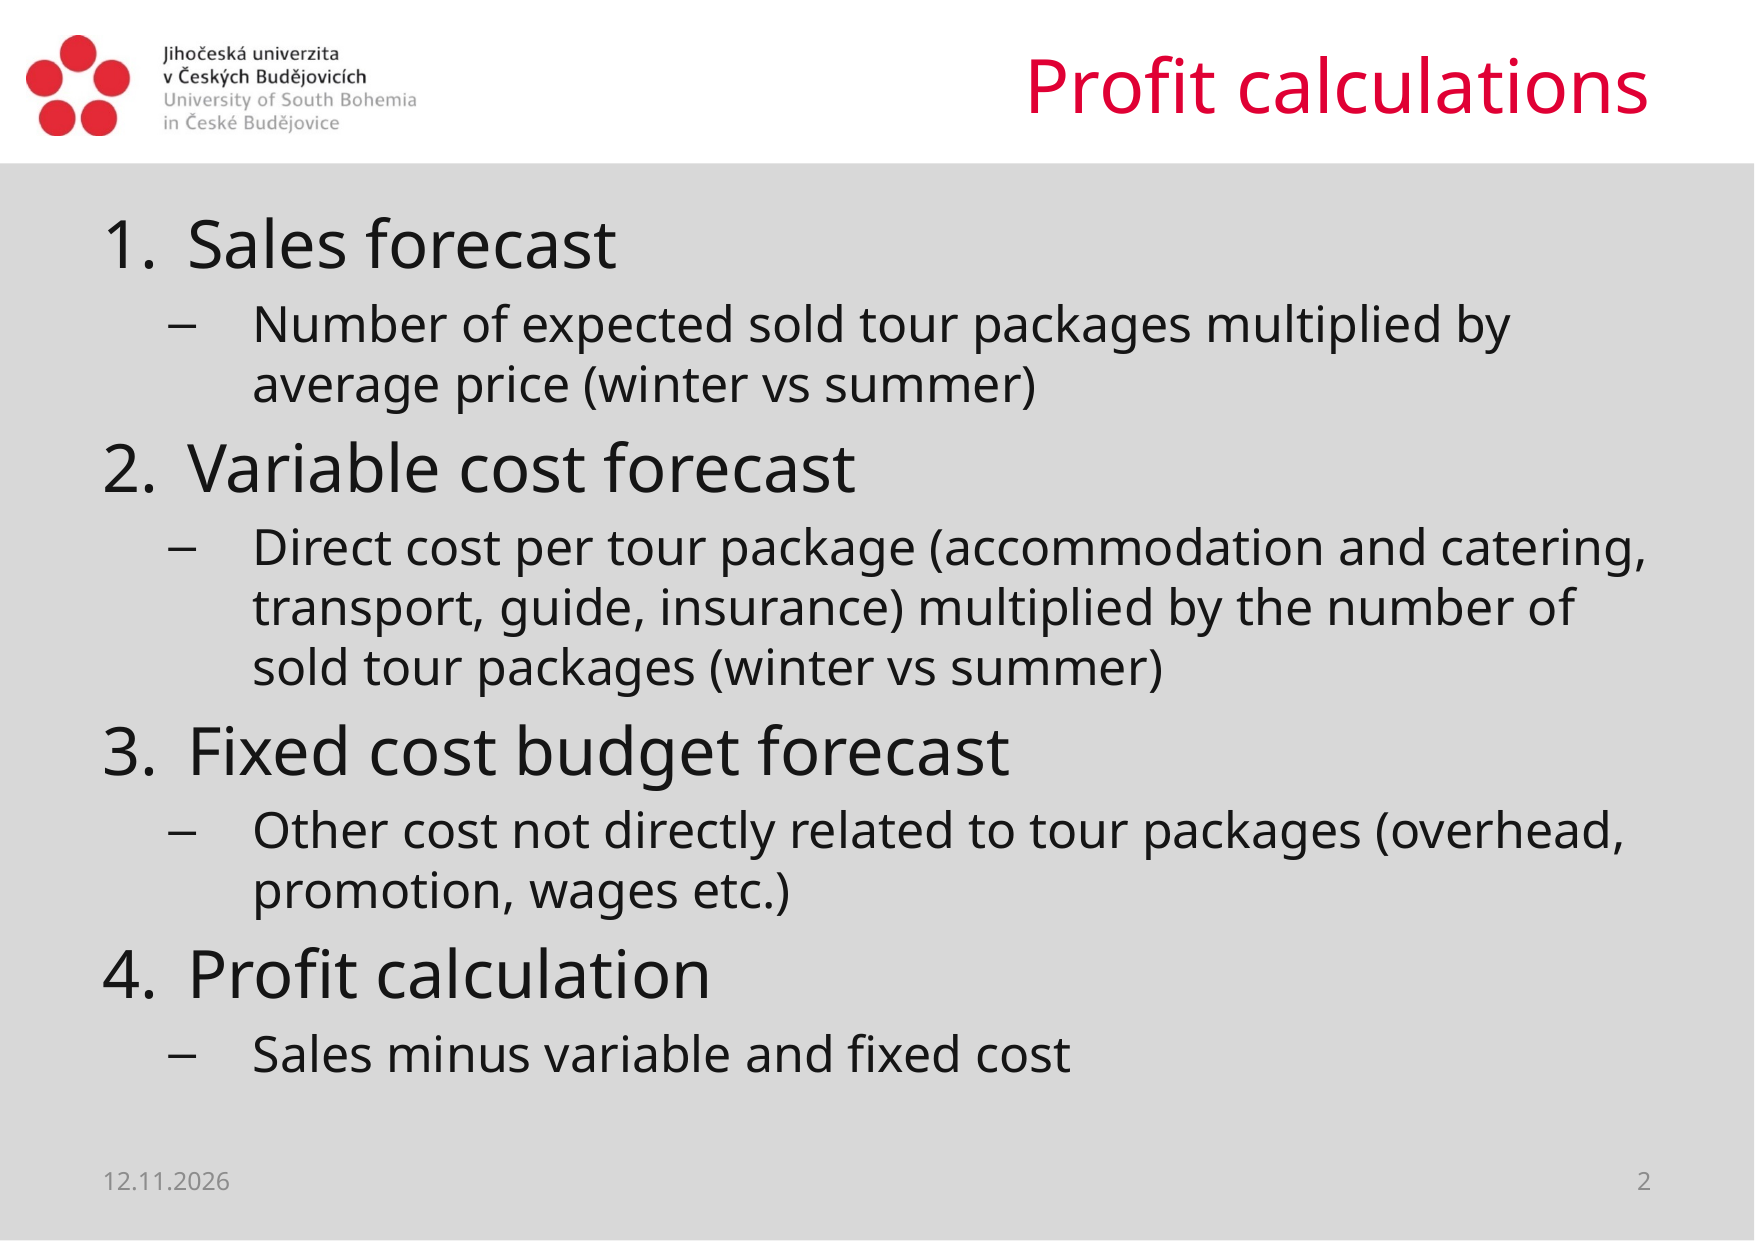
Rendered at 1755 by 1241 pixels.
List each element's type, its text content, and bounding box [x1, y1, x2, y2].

list Sales forecast Number of expected sold tour packages multiplied by average price (winter vs summer) Variable cost forecast Direct cost per tour package (accommodation and catering, transport, guide, insurance) multiplied by the number of sold tour packages (winter vs summer) Fixed cost budget forecast Other cost not directly related to tour packages (overhead, promotion, wages etc.) Profit calculation Sales minus variable and fixed cost [87, 194, 1667, 1109]
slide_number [87, 1149, 498, 1216]
picture [26, 35, 417, 136]
title Profit calculations [448, 29, 1667, 139]
slide_number 2 [1257, 1149, 1667, 1216]
